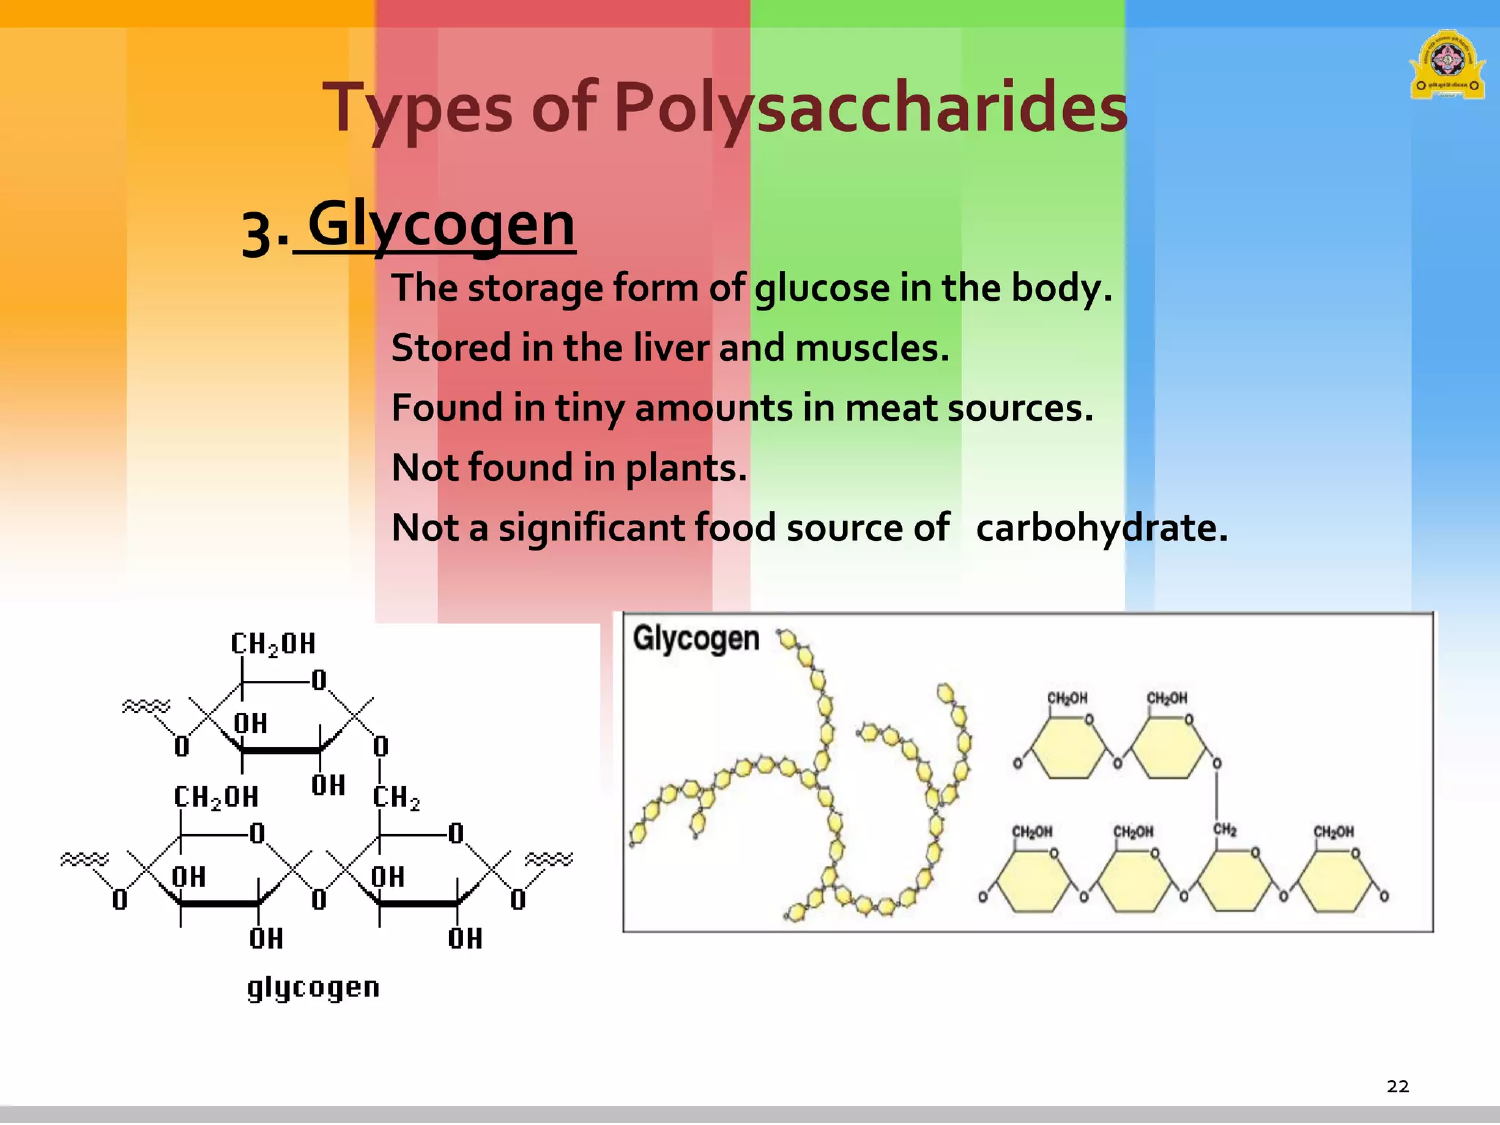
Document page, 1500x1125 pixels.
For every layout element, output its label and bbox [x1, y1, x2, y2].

list [0, 0, 1500, 1124]
